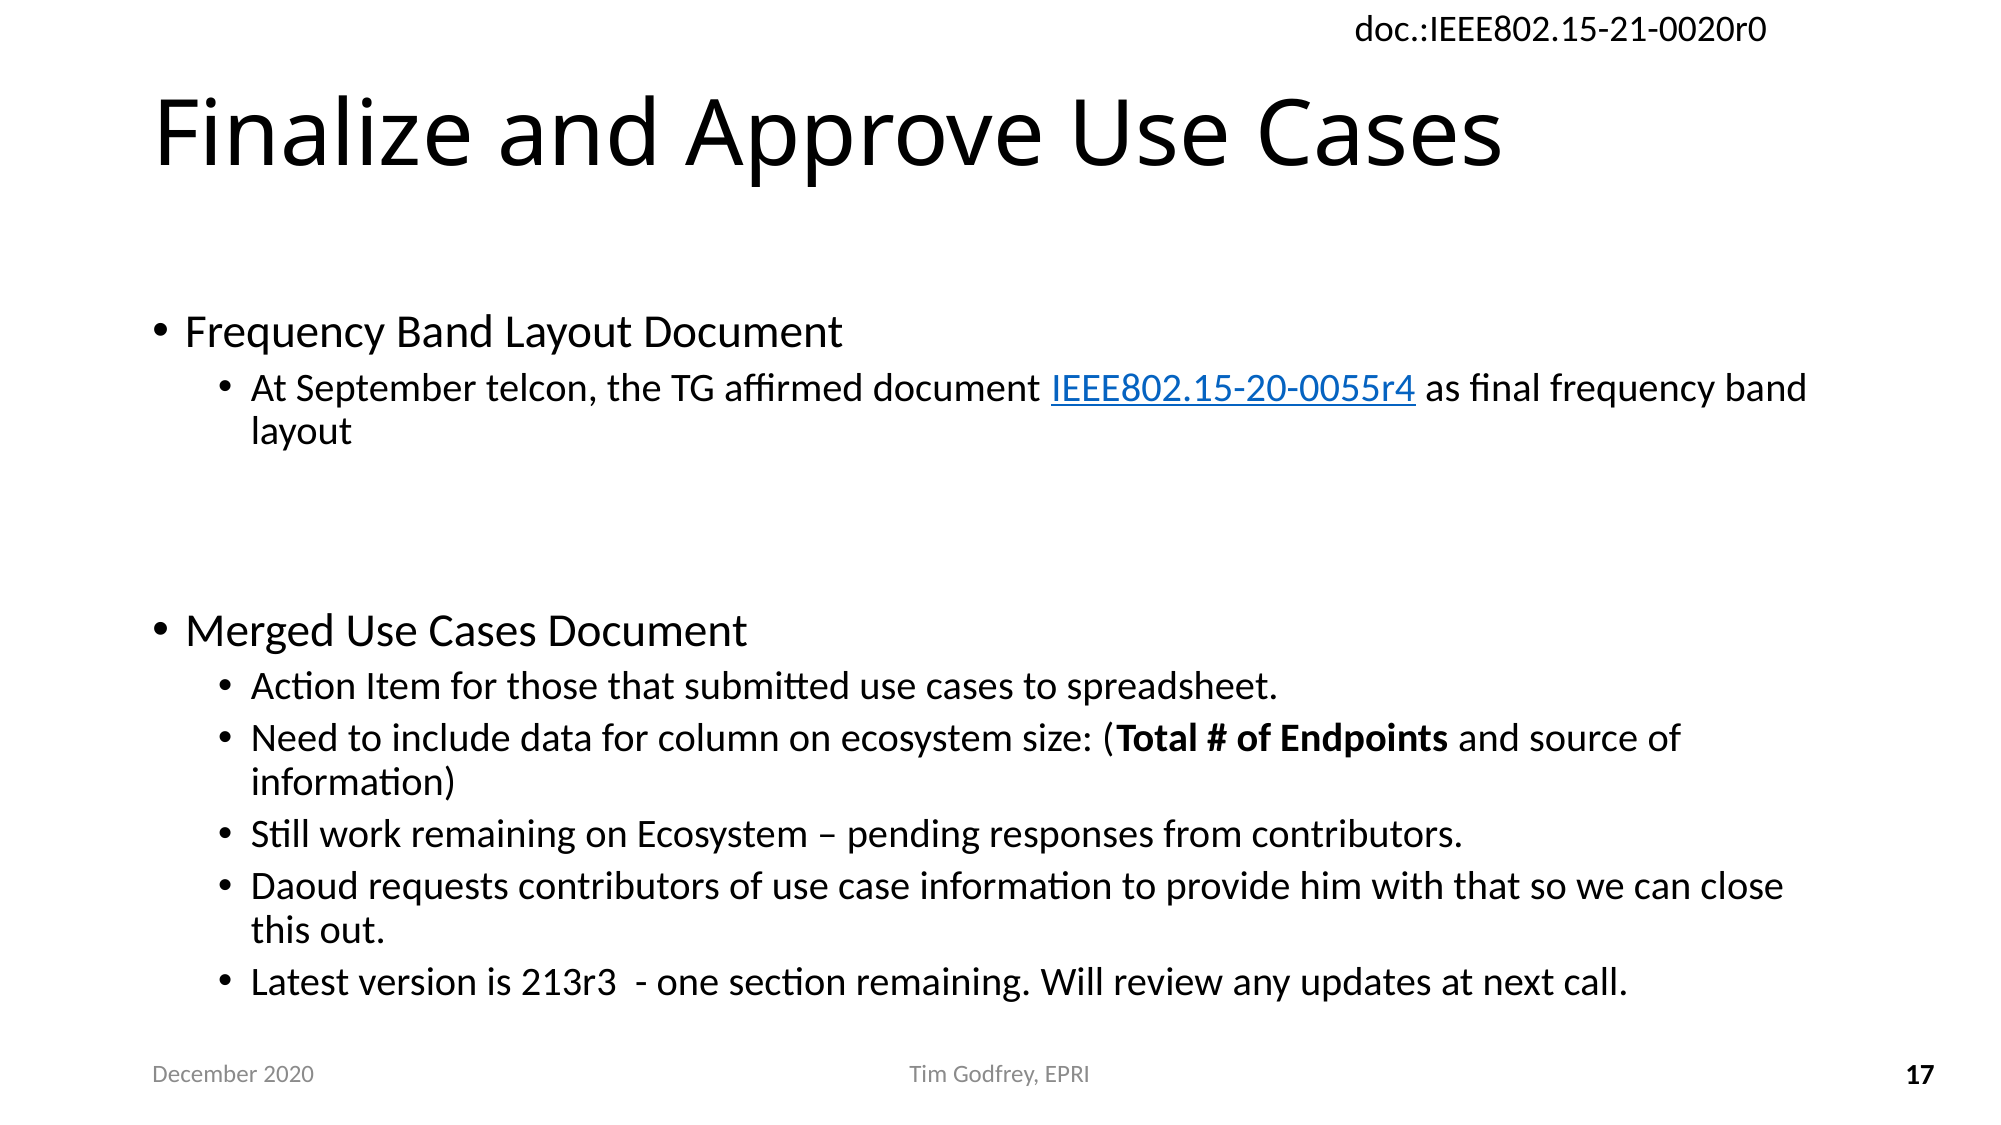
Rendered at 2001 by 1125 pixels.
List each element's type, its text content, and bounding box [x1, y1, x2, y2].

footer Tim Godfrey, EPRI [662, 1042, 1338, 1103]
list Frequency Band Layout Document At September telcon, the TG affirmed document IEEE802.15-20-0055r4 as final frequency band layout Merged Use Cases Document Action Item for those that submitted use cases to spreadsheet. Need to include data for column on ecosystem size: (Total # of Endpoints and source of information) Still work remaining on Ecosystem – pending responses from contributors. Daoud requests contributors of use case information to provide him with that so we can close this out. Latest version is 213r3 - one section remaining. Will review any updates at next call. [137, 299, 1863, 1014]
slide_number 17 [1462, 1042, 1950, 1103]
title Finalize and Approve Use Cases [137, 59, 1863, 213]
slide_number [137, 1042, 588, 1103]
